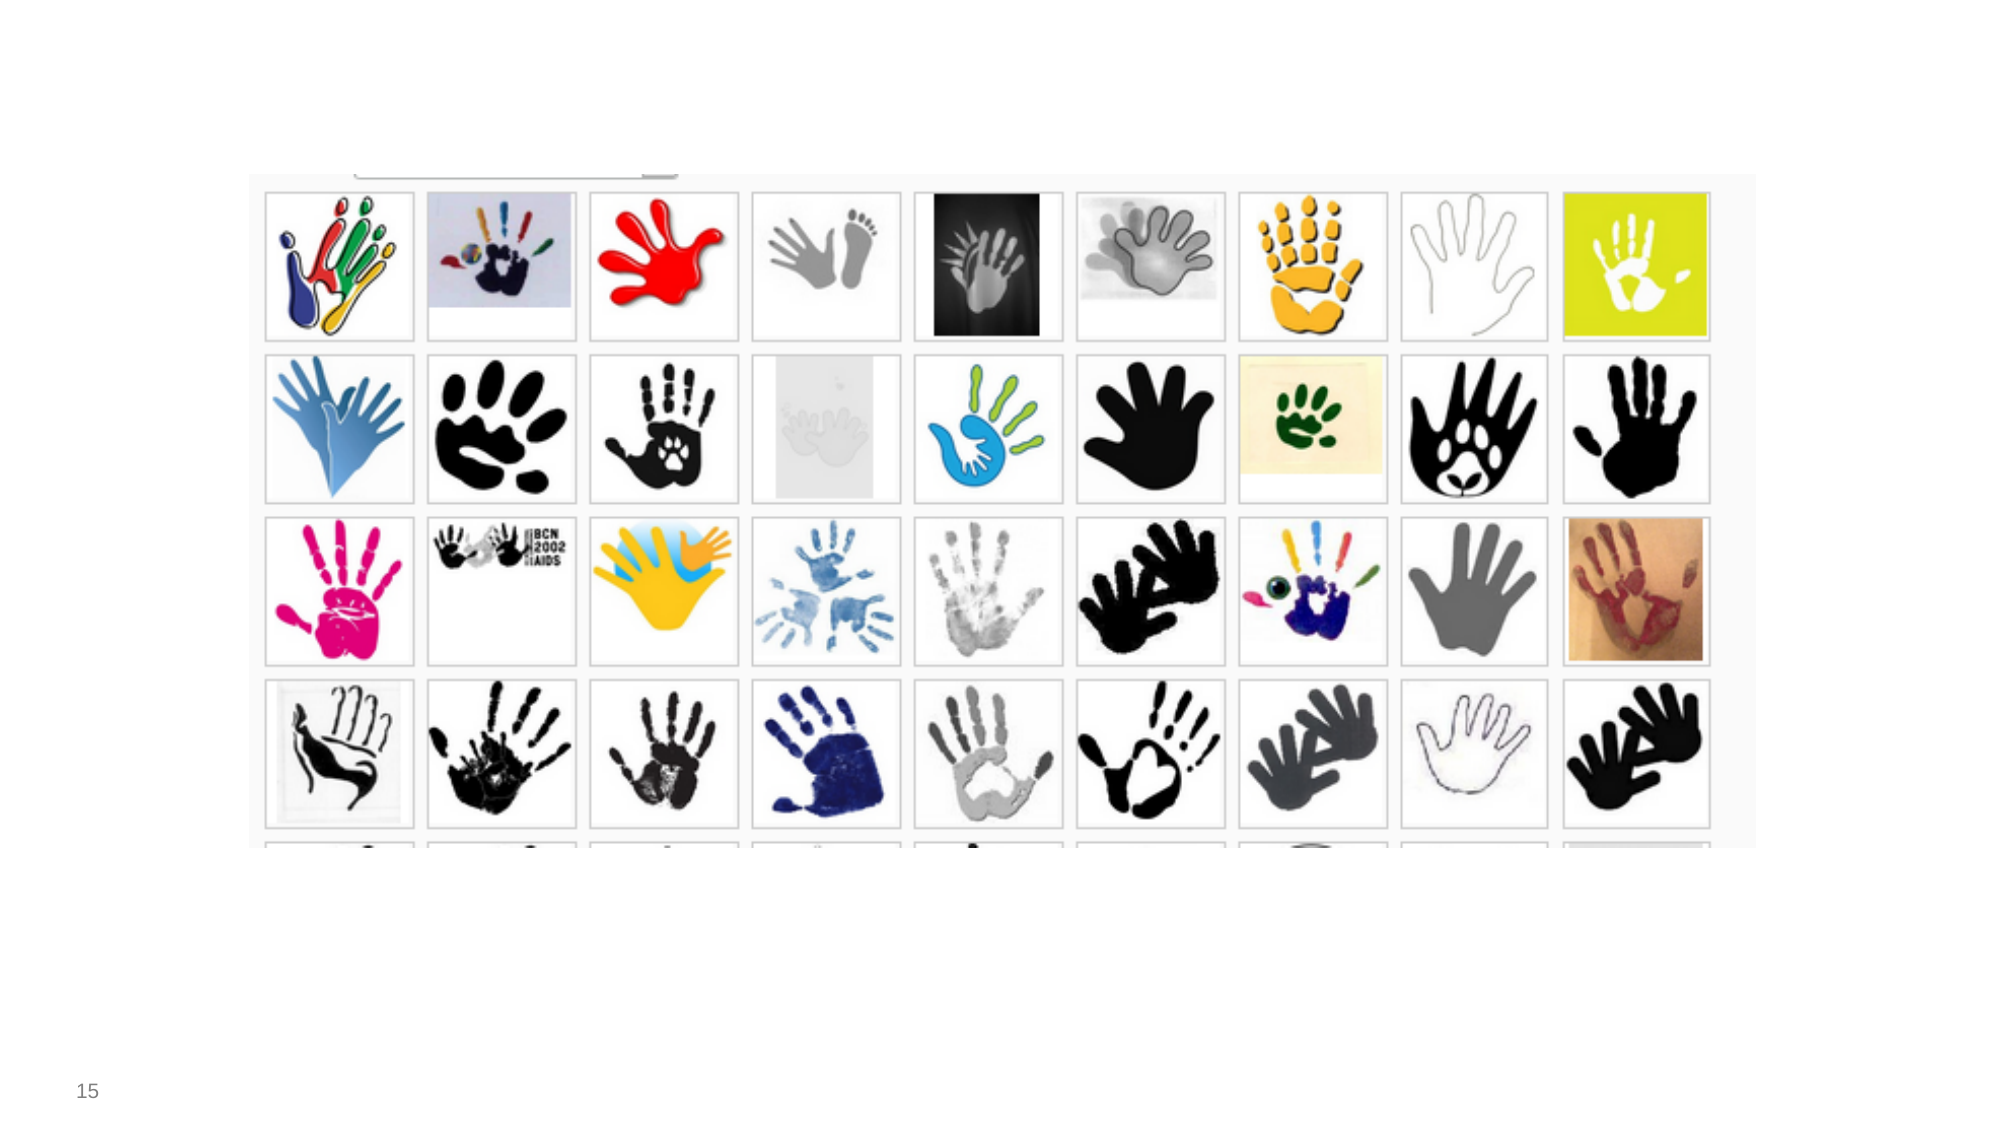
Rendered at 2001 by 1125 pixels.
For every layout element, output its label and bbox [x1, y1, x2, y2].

picture [249, 174, 1756, 848]
